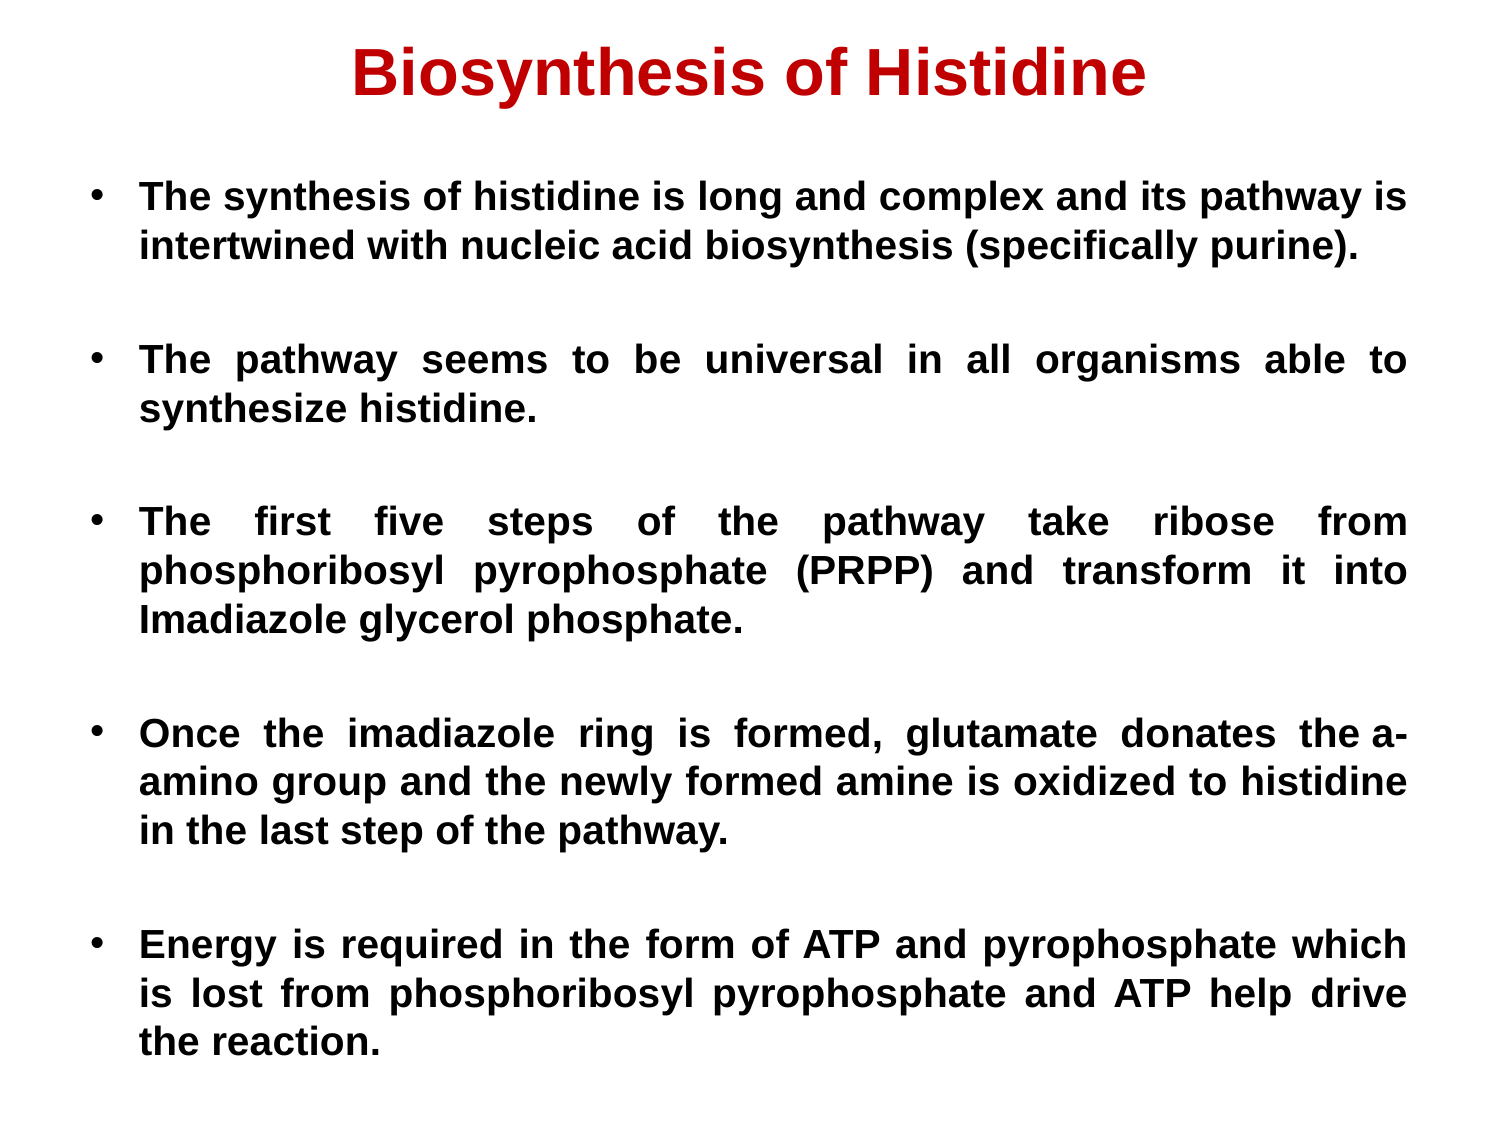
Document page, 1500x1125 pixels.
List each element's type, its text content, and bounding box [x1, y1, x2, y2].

title Biosynthesis of Histidine [75, 0, 1425, 162]
list The synthesis of histidine is long and complex and its pathway is intertwined with nucleic acid biosynthesis (specifically purine). The pathway seems to be universal in all organisms able to synthesize histidine. The first five steps of the pathway take ribose from phosphoribosyl pyrophosphate (PRPP) and transform it into Imadiazole glycerol phosphate. Once the imadiazole ring is formed, glutamate donates the a-amino group and the newly formed amine is oxidized to histidine in the last step of the pathway. Energy is required in the form of ATP and pyrophosphate which is lost from phosphoribosyl pyrophosphate and ATP help drive the reaction. [75, 162, 1425, 1088]
